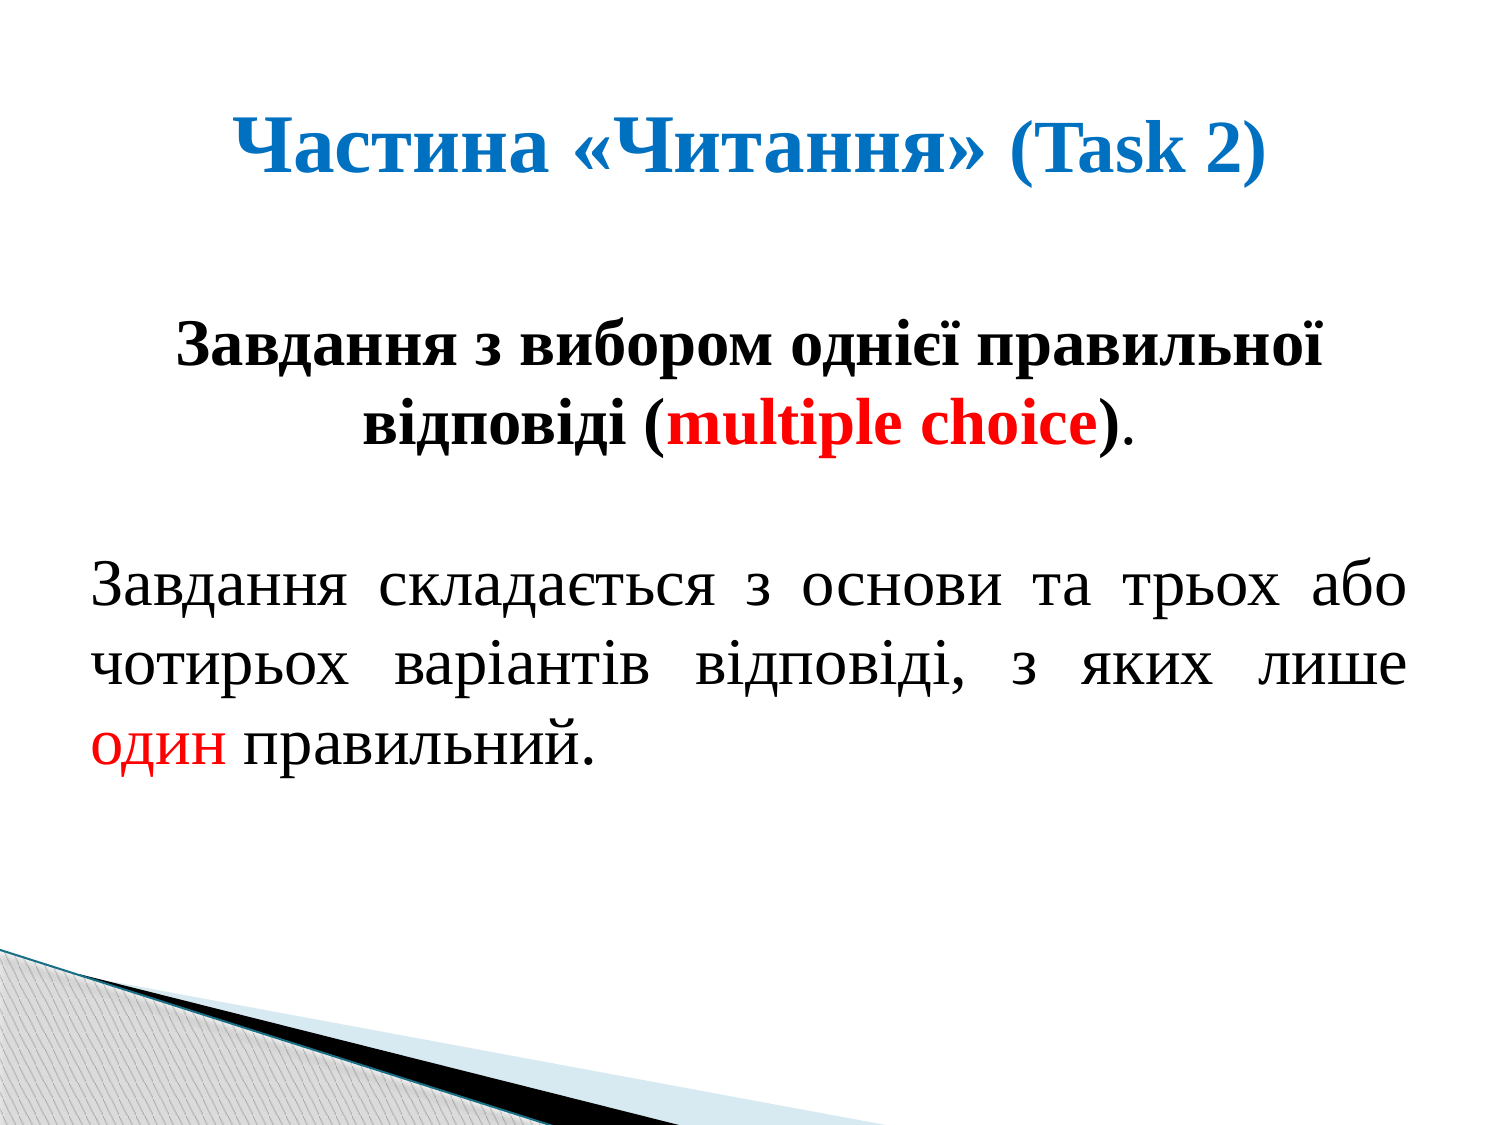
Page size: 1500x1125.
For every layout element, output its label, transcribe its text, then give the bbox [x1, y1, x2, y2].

title Частина «Читання» (Task 2) [75, 45, 1425, 233]
list Завдання з вибором однієї правильної відповіді (multiple choice). Завдання складається з основи та трьох або чотирьох варіантів відповіді, з яких лише один правильний. [74, 290, 1426, 906]
